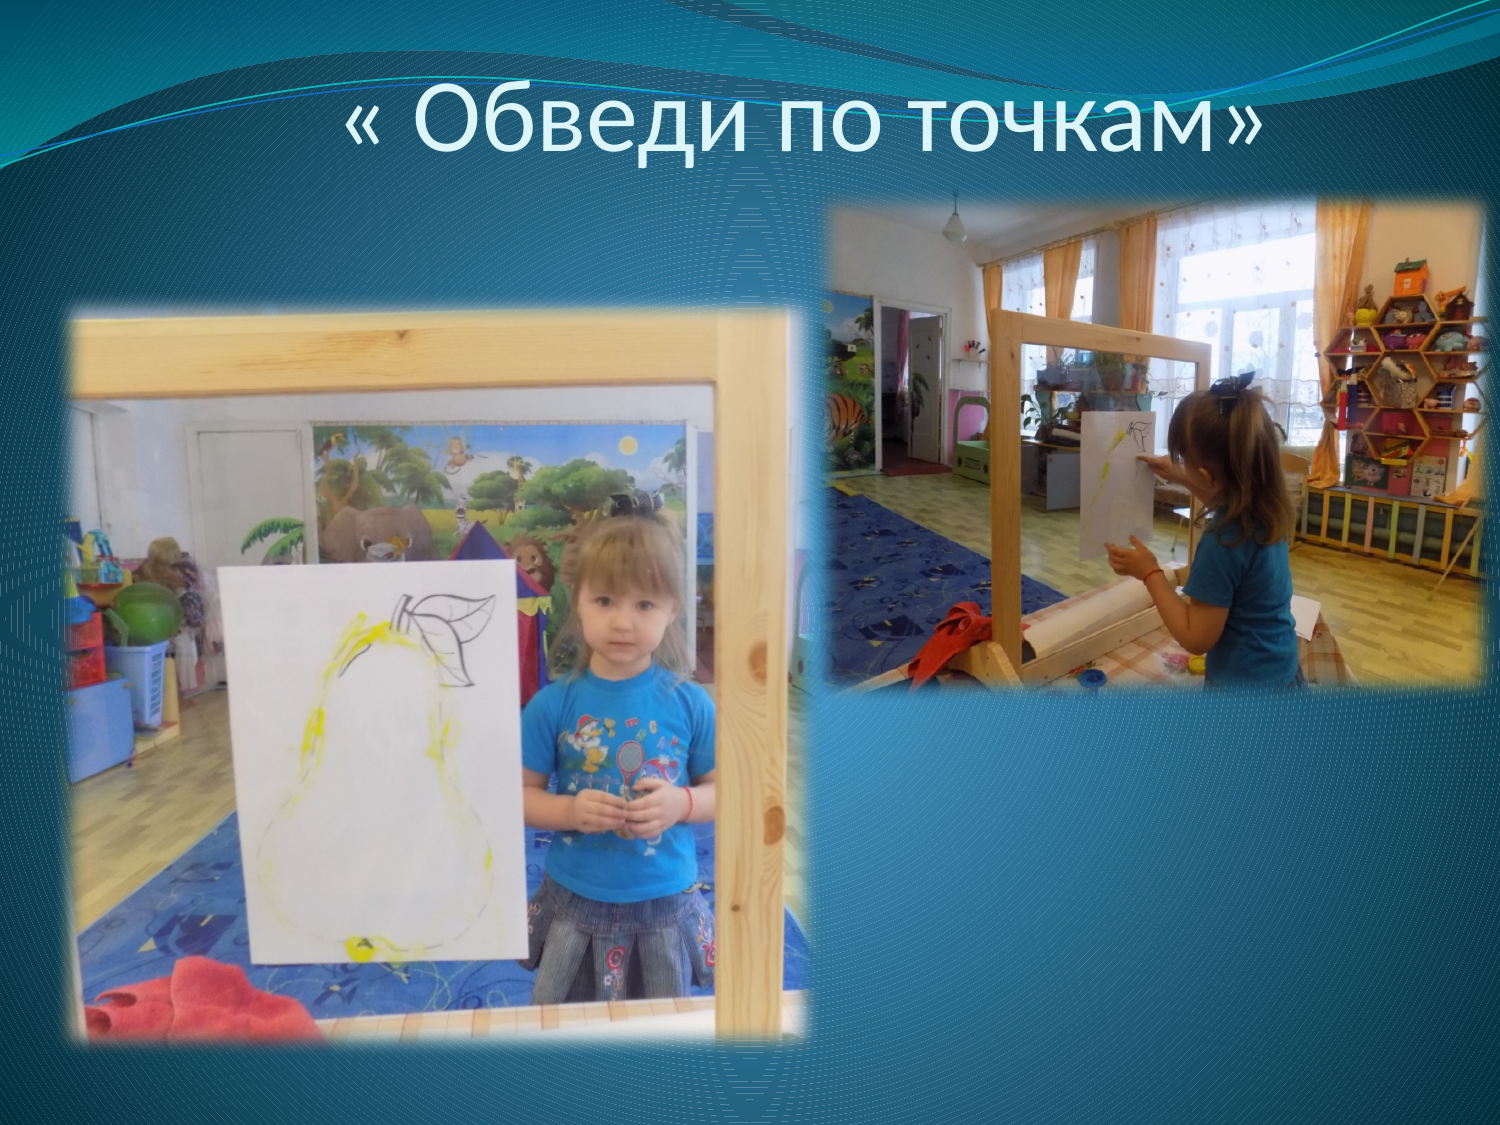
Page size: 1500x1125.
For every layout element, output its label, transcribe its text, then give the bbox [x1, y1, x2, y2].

picture [52, 290, 822, 1098]
title « Обведи по точкам» [182, 0, 1426, 173]
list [808, 184, 1500, 703]
